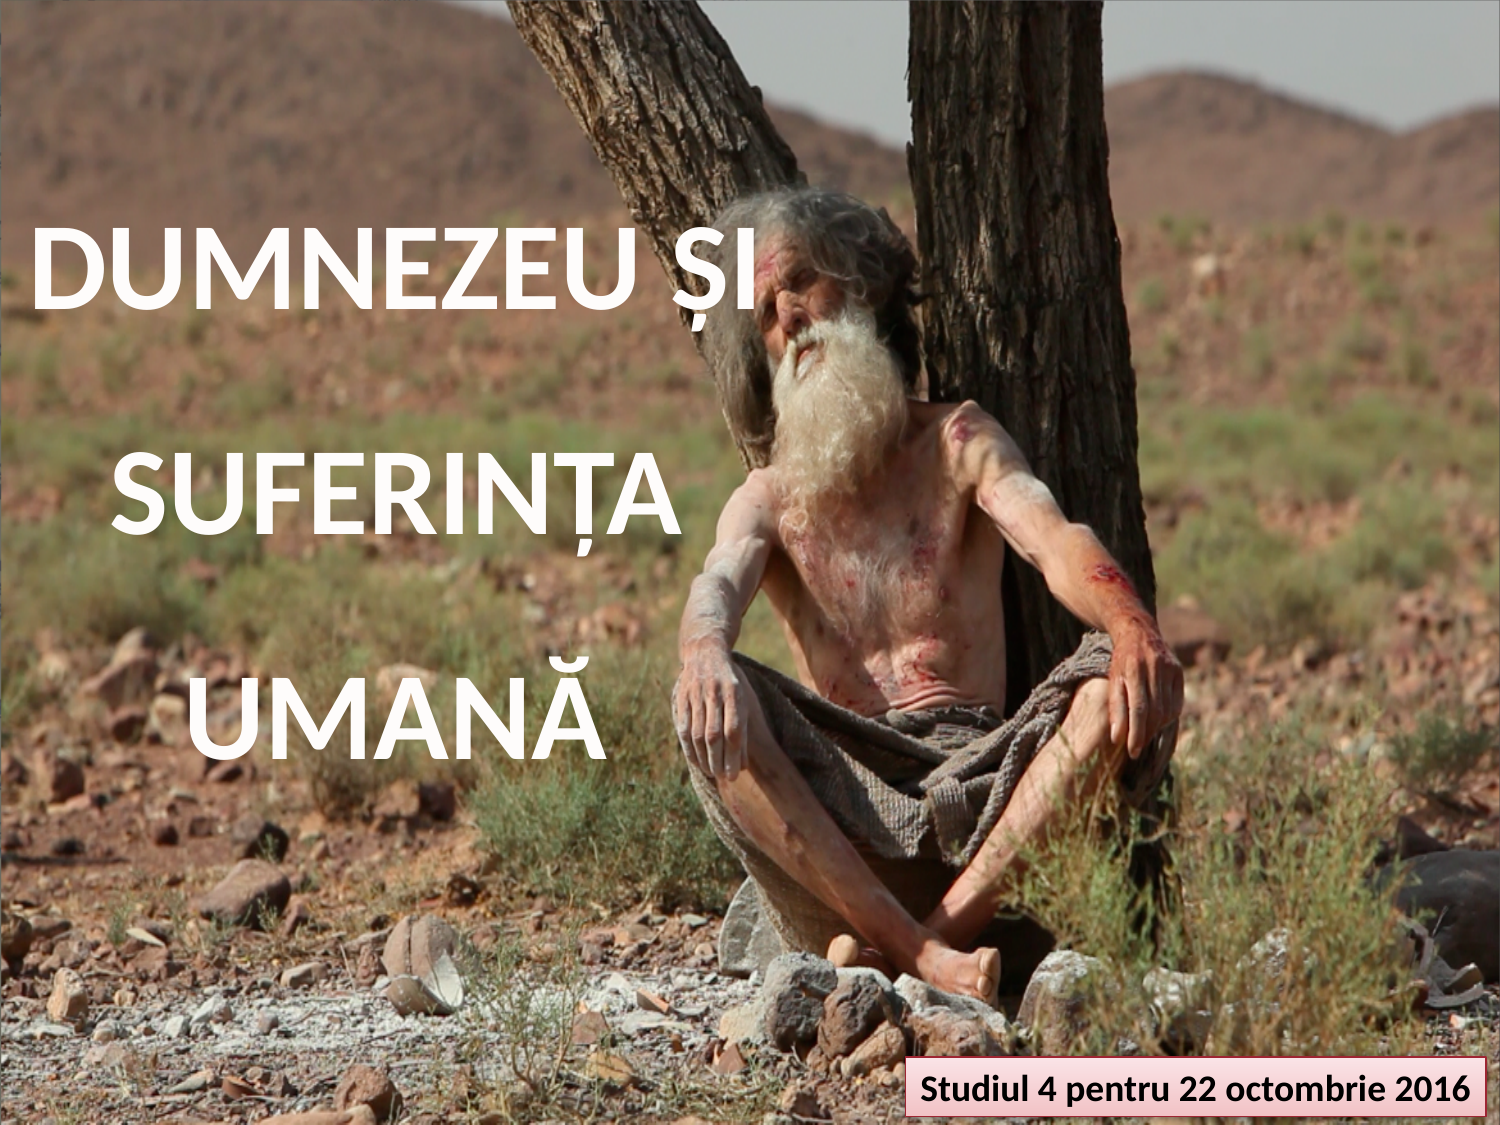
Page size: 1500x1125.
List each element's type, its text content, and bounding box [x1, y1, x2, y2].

text_box DUMNEZEU ȘI SUFERINȚA UMANĂ [0, 101, 798, 792]
text_box Studiul 4 pentru 22 octombrie 2016 [905, 1056, 1487, 1117]
picture [0, 0, 1500, 1125]
